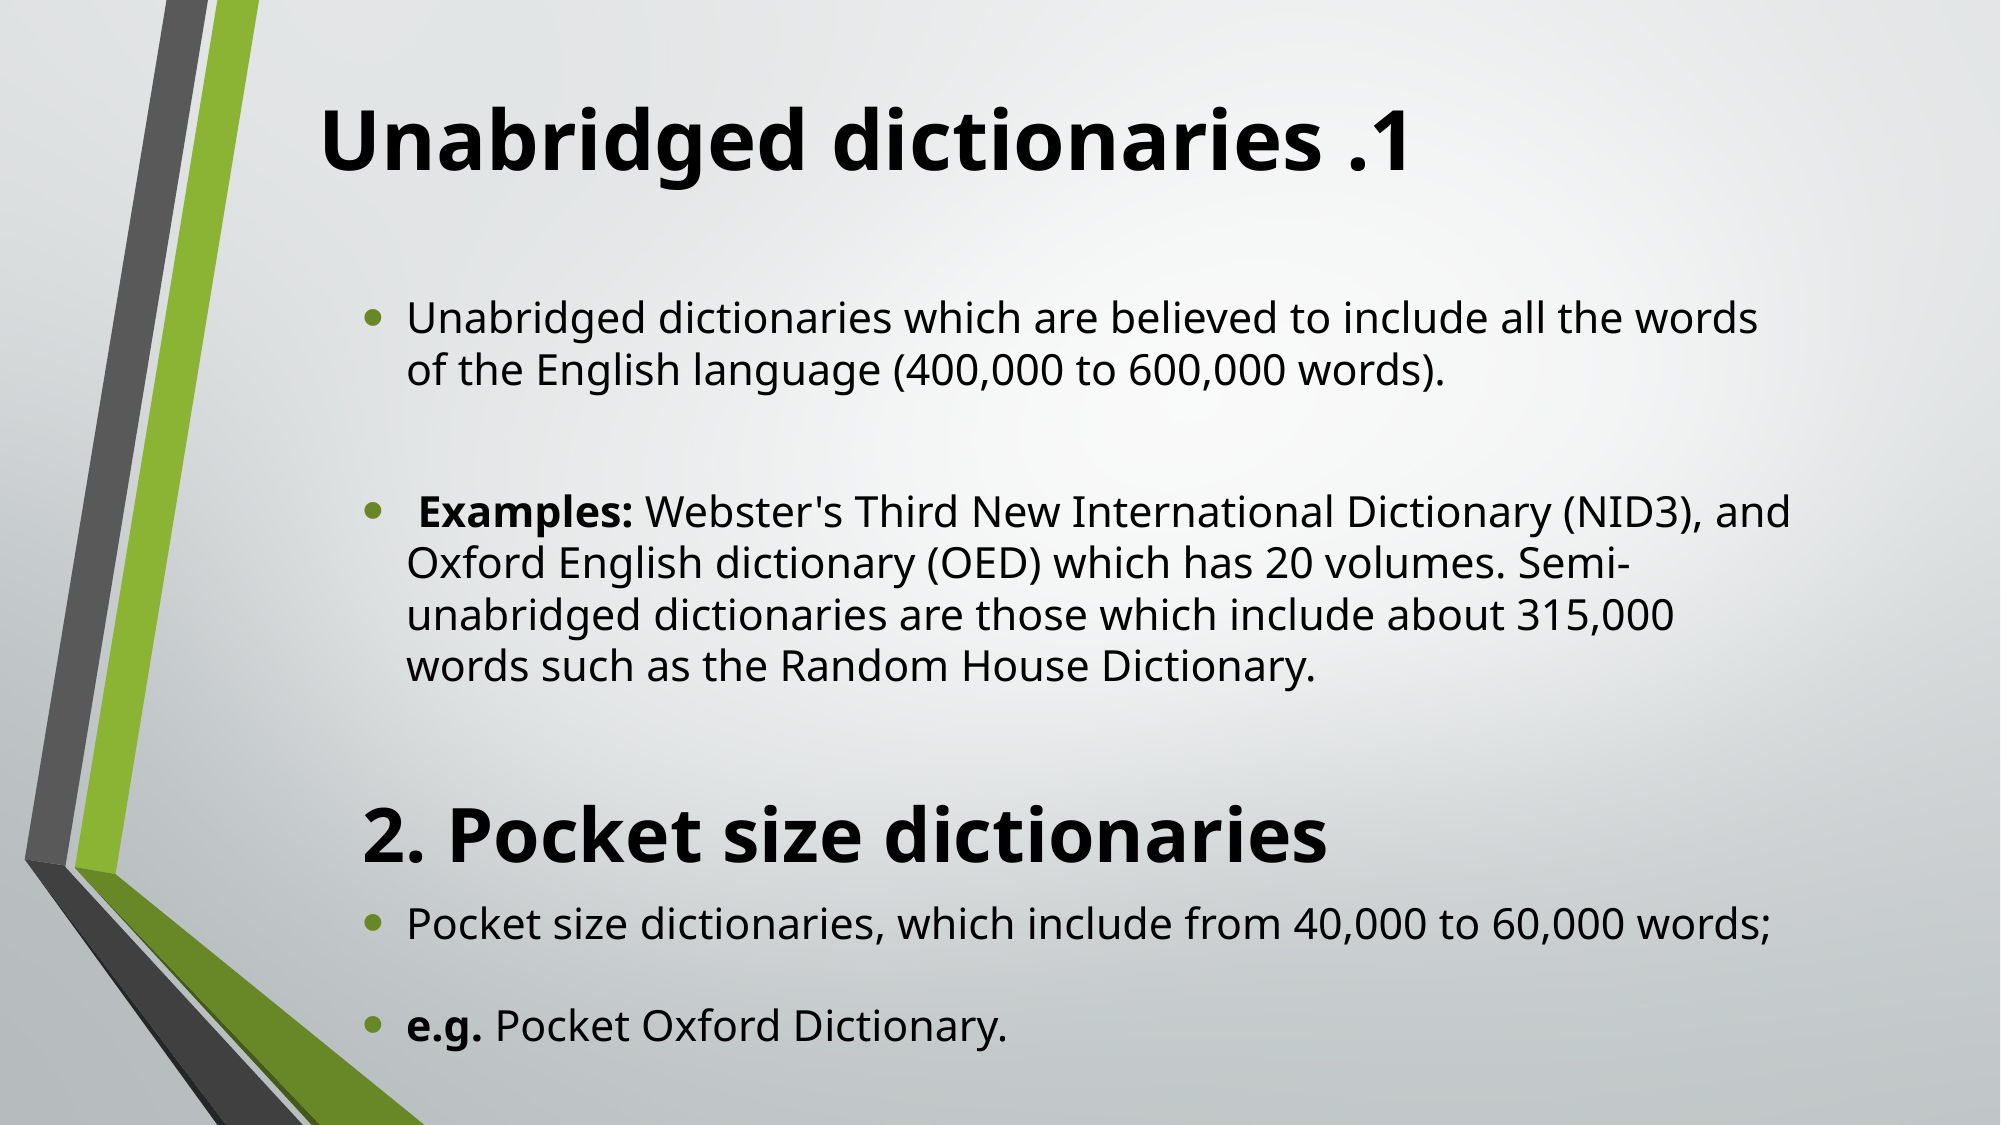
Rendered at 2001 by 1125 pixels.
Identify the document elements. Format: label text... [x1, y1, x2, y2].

list Unabridged dictionaries which are believed to include all the words of the English language (400,000 to 600,000 words). Examples: Webster's Third New International Dictionary (NID3), and Oxford English dictionary (OED) which has 20 volumes. Semi- unabridged dictionaries are those which include about 315,000 words such as the Random House Dictionary. 2. Pocket size dictionaries Pocket size dictionaries, which include from 40,000 to 60,000 words; e.g. Pocket Oxford Dictionary. [347, 283, 1812, 1067]
title 1. Unabridged dictionaries [303, 58, 1456, 215]
